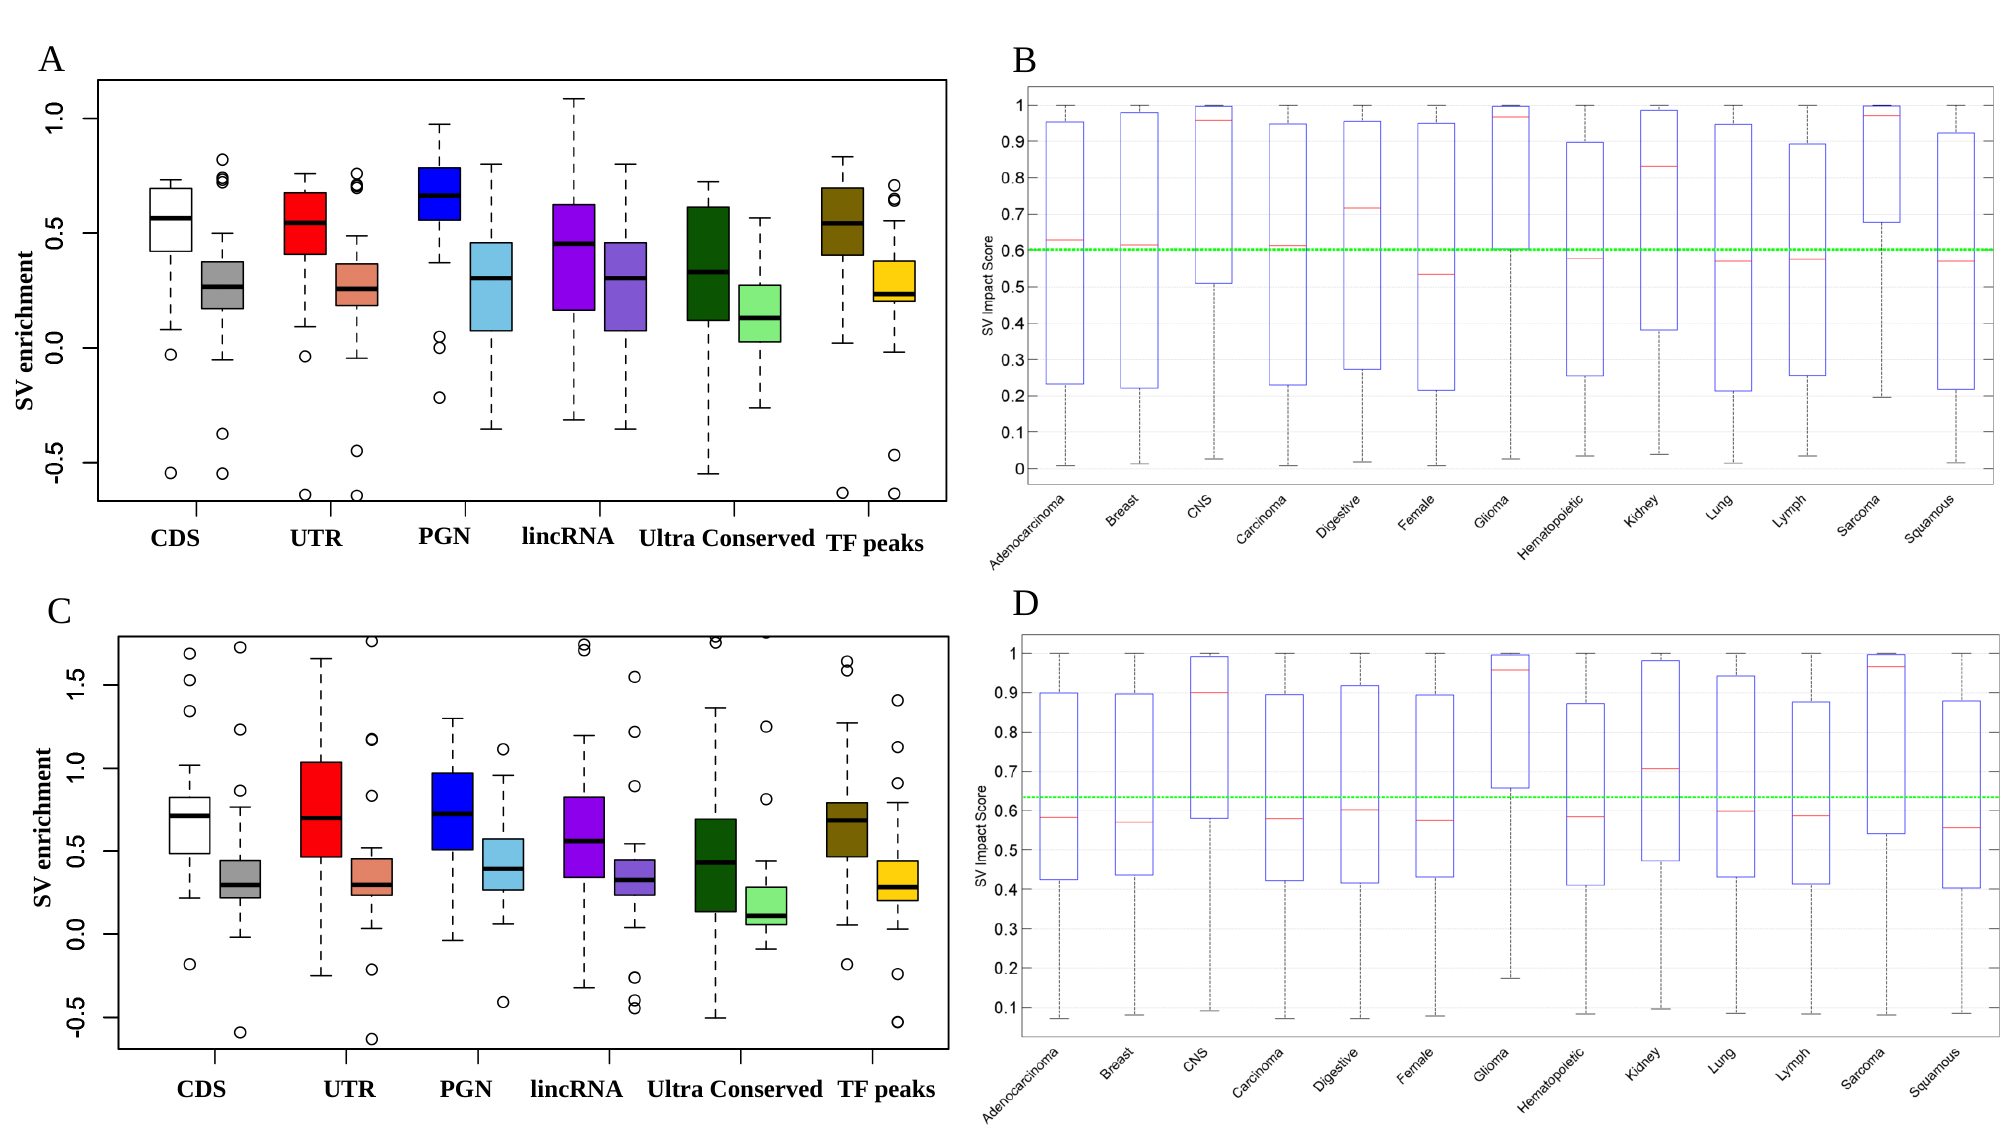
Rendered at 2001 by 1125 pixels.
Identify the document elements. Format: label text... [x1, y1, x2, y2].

text_box CDS [135, 520, 258, 560]
picture [982, 86, 1994, 571]
text_box Ultra Conserved [623, 520, 811, 560]
text_box UTR [308, 1066, 425, 1111]
picture [45, 77, 948, 520]
text_box PGN [403, 520, 507, 557]
text_box TF peaks [822, 1065, 975, 1111]
text_box A [23, 26, 86, 87]
text_box Ultra Conserved [632, 1066, 822, 1111]
text_box lincRNA [515, 1066, 632, 1111]
text_box SV enrichment [18, 659, 63, 992]
text_box CDS [161, 1066, 284, 1111]
picture [975, 634, 2000, 1125]
text_box TF peaks [811, 519, 965, 565]
text_box PGN [425, 1066, 515, 1111]
picture [63, 634, 951, 1066]
text_box lincRNA [507, 520, 623, 557]
text_box D [997, 571, 1060, 630]
text_box B [997, 27, 1060, 86]
text_box UTR [274, 520, 397, 560]
text_box SV enrichment [0, 162, 45, 494]
text_box C [32, 578, 95, 639]
